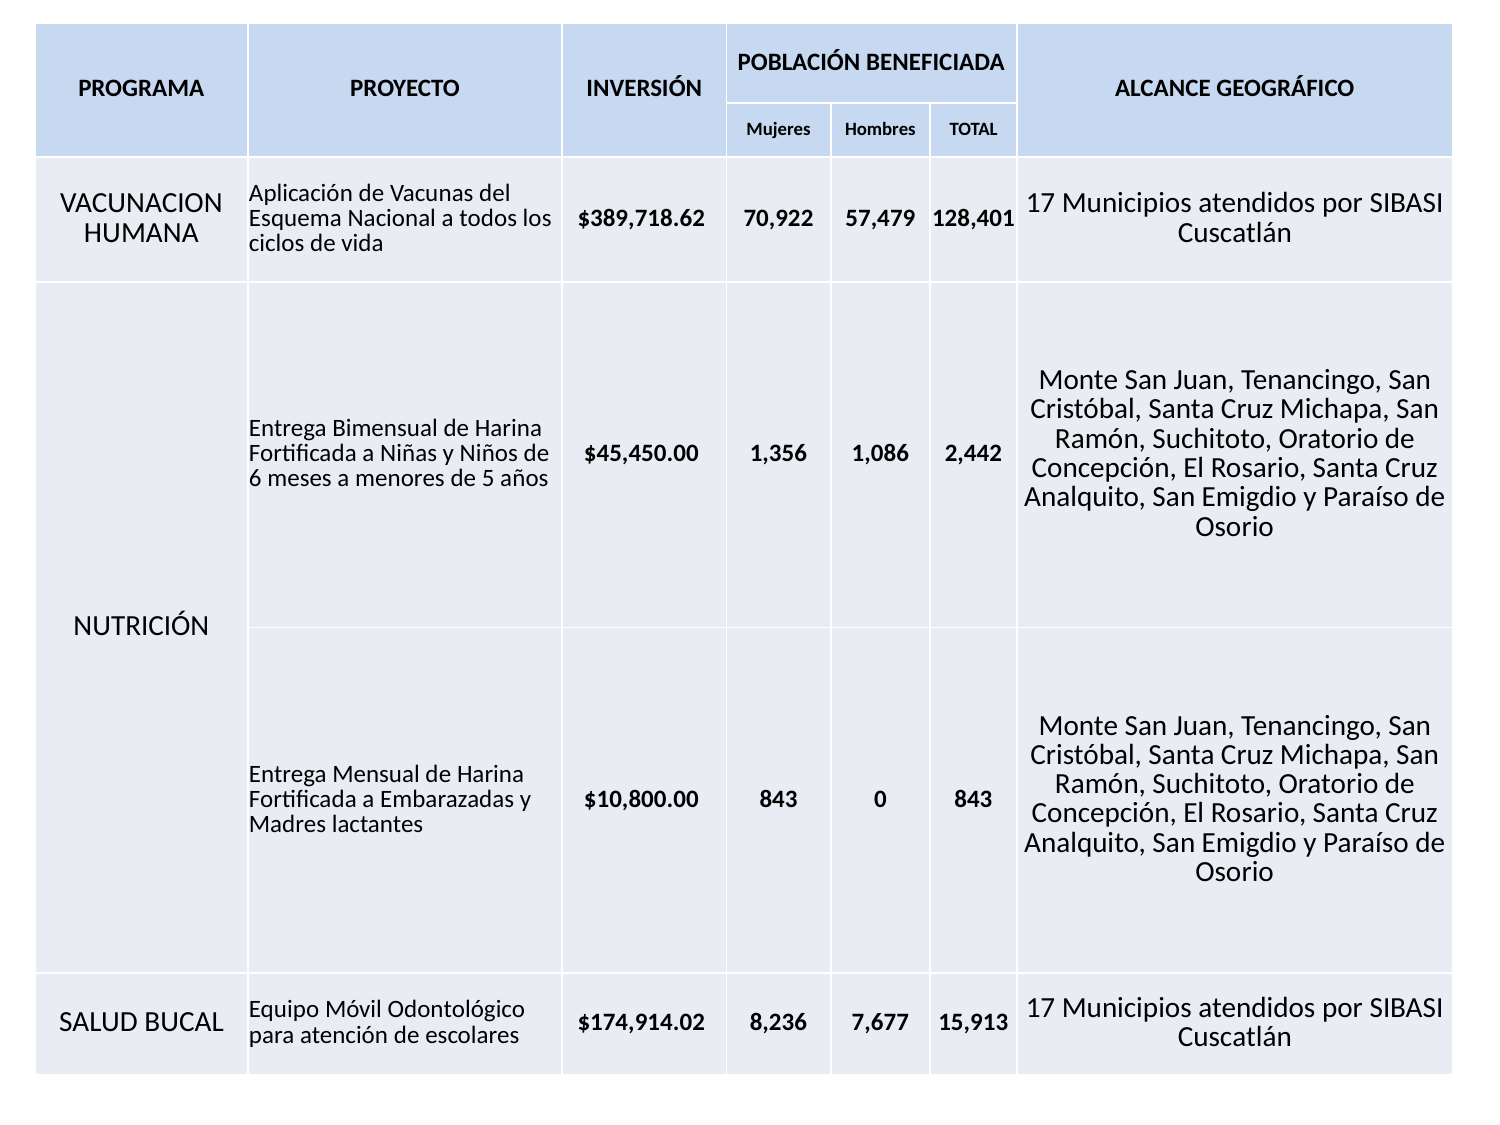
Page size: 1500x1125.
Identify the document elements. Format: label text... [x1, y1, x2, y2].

table_header ALCANCE GEOGRÁFICO [1018, 24, 1452, 156]
table_cell Entrega Bimensual de Harina Fortificada a Niñas y Niños de 6 meses a menores de 5 años [249, 283, 561, 627]
table_cell 7,677 [832, 974, 929, 1074]
table_cell Monte San Juan, Tenancingo, San Cristóbal, Santa Cruz Michapa, San Ramón, Suchitoto, Oratorio de Concepción, El Rosario, Santa Cruz Analquito, San Emigdio y Paraíso de Osorio [1018, 283, 1452, 627]
table_header PROGRAMA [36, 24, 247, 156]
table_cell NUTRICIÓN [36, 283, 247, 972]
table_cell 17 Municipios atendidos por SIBASI Cuscatlán [1018, 974, 1452, 1074]
table_cell 2,442 [931, 283, 1016, 627]
table_cell 15,913 [931, 974, 1016, 1074]
table_cell 1,356 [727, 283, 830, 627]
table_cell Aplicación de Vacunas del Esquema Nacional a todos los ciclos de vida [249, 158, 561, 281]
table_header PROYECTO [249, 24, 561, 156]
table_cell $45,450.00 [563, 283, 726, 627]
table_header INVERSIÓN [563, 24, 726, 156]
table_cell 843 [727, 628, 830, 972]
table_cell 0 [832, 628, 929, 972]
table_cell 8,236 [727, 974, 830, 1074]
table_cell Equipo Móvil Odontológico para atención de escolares [249, 974, 561, 1074]
table_cell 17 Municipios atendidos por SIBASI Cuscatlán [1018, 158, 1452, 281]
table_cell Monte San Juan, Tenancingo, San Cristóbal, Santa Cruz Michapa, San Ramón, Suchitoto, Oratorio de Concepción, El Rosario, Santa Cruz Analquito, San Emigdio y Paraíso de Osorio [1018, 628, 1452, 972]
table_cell $389,718.62 [563, 158, 726, 281]
table_cell 70,922 [727, 158, 830, 281]
table_header POBLACIÓN BENEFICIADA [727, 24, 1016, 102]
table_cell 1,086 [832, 283, 929, 627]
table_cell TOTAL [931, 104, 1016, 156]
table_cell $10,800.00 [563, 628, 726, 972]
table_cell Mujeres [727, 104, 830, 156]
table_cell VACUNACION HUMANA [36, 158, 247, 281]
table_cell 128,401 [931, 158, 1016, 281]
table_cell $174,914.02 [563, 974, 726, 1074]
table_cell SALUD BUCAL [36, 974, 247, 1074]
table_cell 843 [931, 628, 1016, 972]
table_cell Entrega Mensual de Harina Fortificada a Embarazadas y Madres lactantes [249, 628, 561, 972]
table_cell 57,479 [832, 158, 929, 281]
table_cell Hombres [832, 104, 929, 156]
